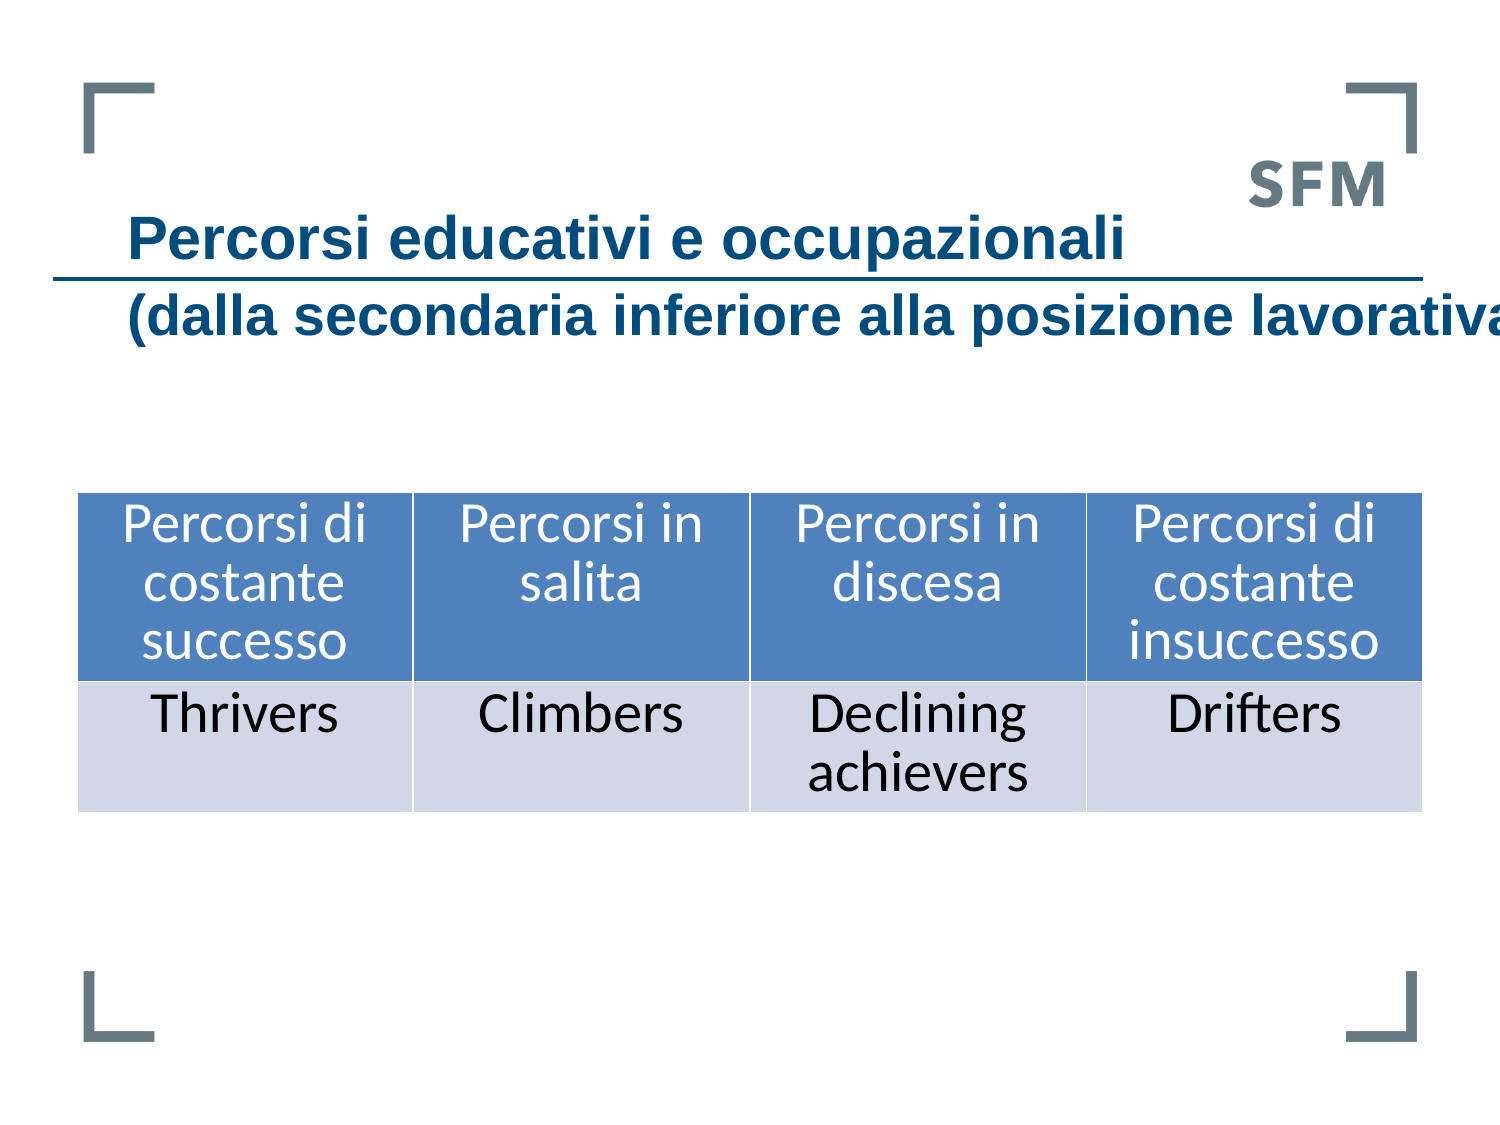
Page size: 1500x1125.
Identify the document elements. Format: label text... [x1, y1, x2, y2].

table_header Percorsi in salita [414, 493, 749, 681]
table_cell Drifters [1087, 682, 1422, 812]
table_header Percorsi di costante insuccesso [1087, 493, 1422, 681]
list Percorsi educativi e occupazionali (dalla secondaria inferiore alla posizione lavorativa) [112, 196, 1500, 374]
table_cell Climbers [414, 682, 749, 812]
picture [0, 0, 1500, 1125]
table_cell Thrivers [78, 682, 412, 812]
table_header Percorsi in discesa [751, 493, 1086, 681]
table_cell Declining achievers [751, 682, 1086, 812]
table_header Percorsi di costante successo [78, 493, 412, 681]
